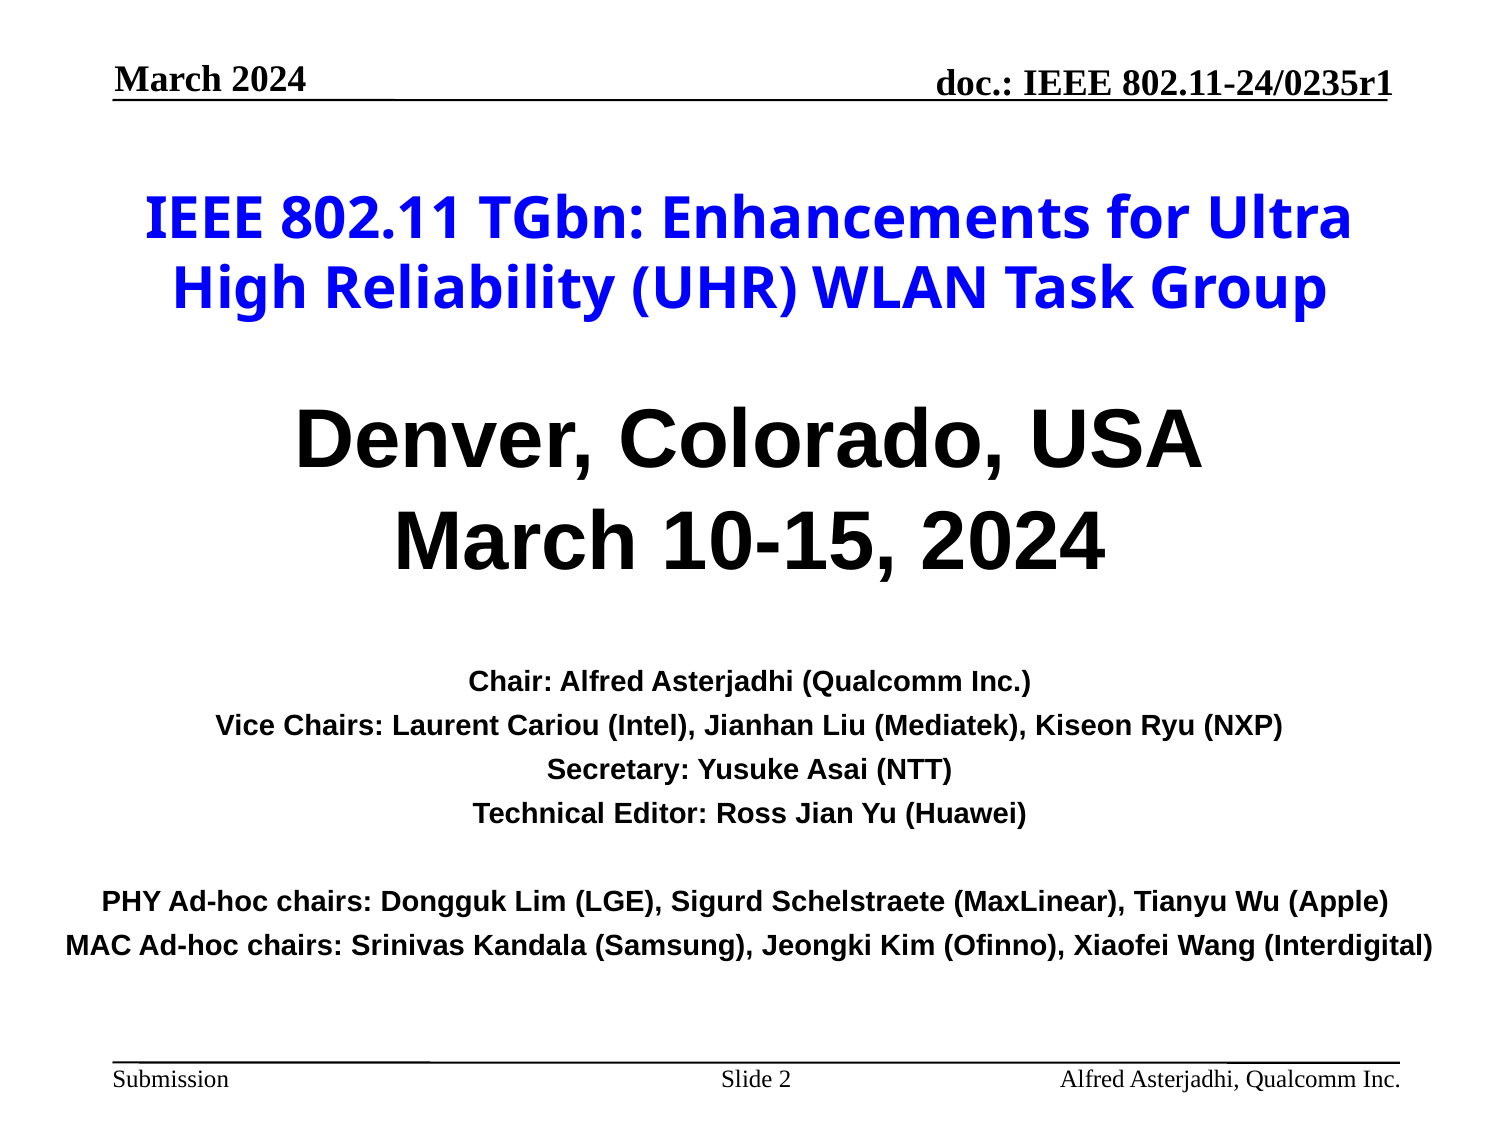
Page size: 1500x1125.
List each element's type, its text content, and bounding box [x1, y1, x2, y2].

list Denver, Colorado, USA March 10-15, 2024 Chair: Alfred Asterjadhi (Qualcomm Inc.) Vice Chairs: Laurent Cariou (Intel), Jianhan Liu (Mediatek), Kiseon Ryu (NXP) Secretary: Yusuke Asai (NTT) Technical Editor: Ross Jian Yu (Huawei) PHY Ad-hoc chairs: Dongguk Lim (LGE), Sigurd Schelstraete (MaxLinear), Tianyu Wu (Apple) MAC Ad-hoc chairs: Srinivas Kandala (Samsung), Jeongki Kim (Ofinno), Xiaofei Wang (Interdigital) [0, 387, 1500, 1063]
footer Alfred Asterjadhi, Qualcomm Inc. [878, 1061, 1402, 1093]
slide_number Slide 2 [712, 1061, 800, 1123]
title IEEE 802.11 TGbn: Enhancements for Ultra High Reliability (UHR) WLAN Task Group [112, 112, 1388, 387]
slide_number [114, 54, 493, 100]
